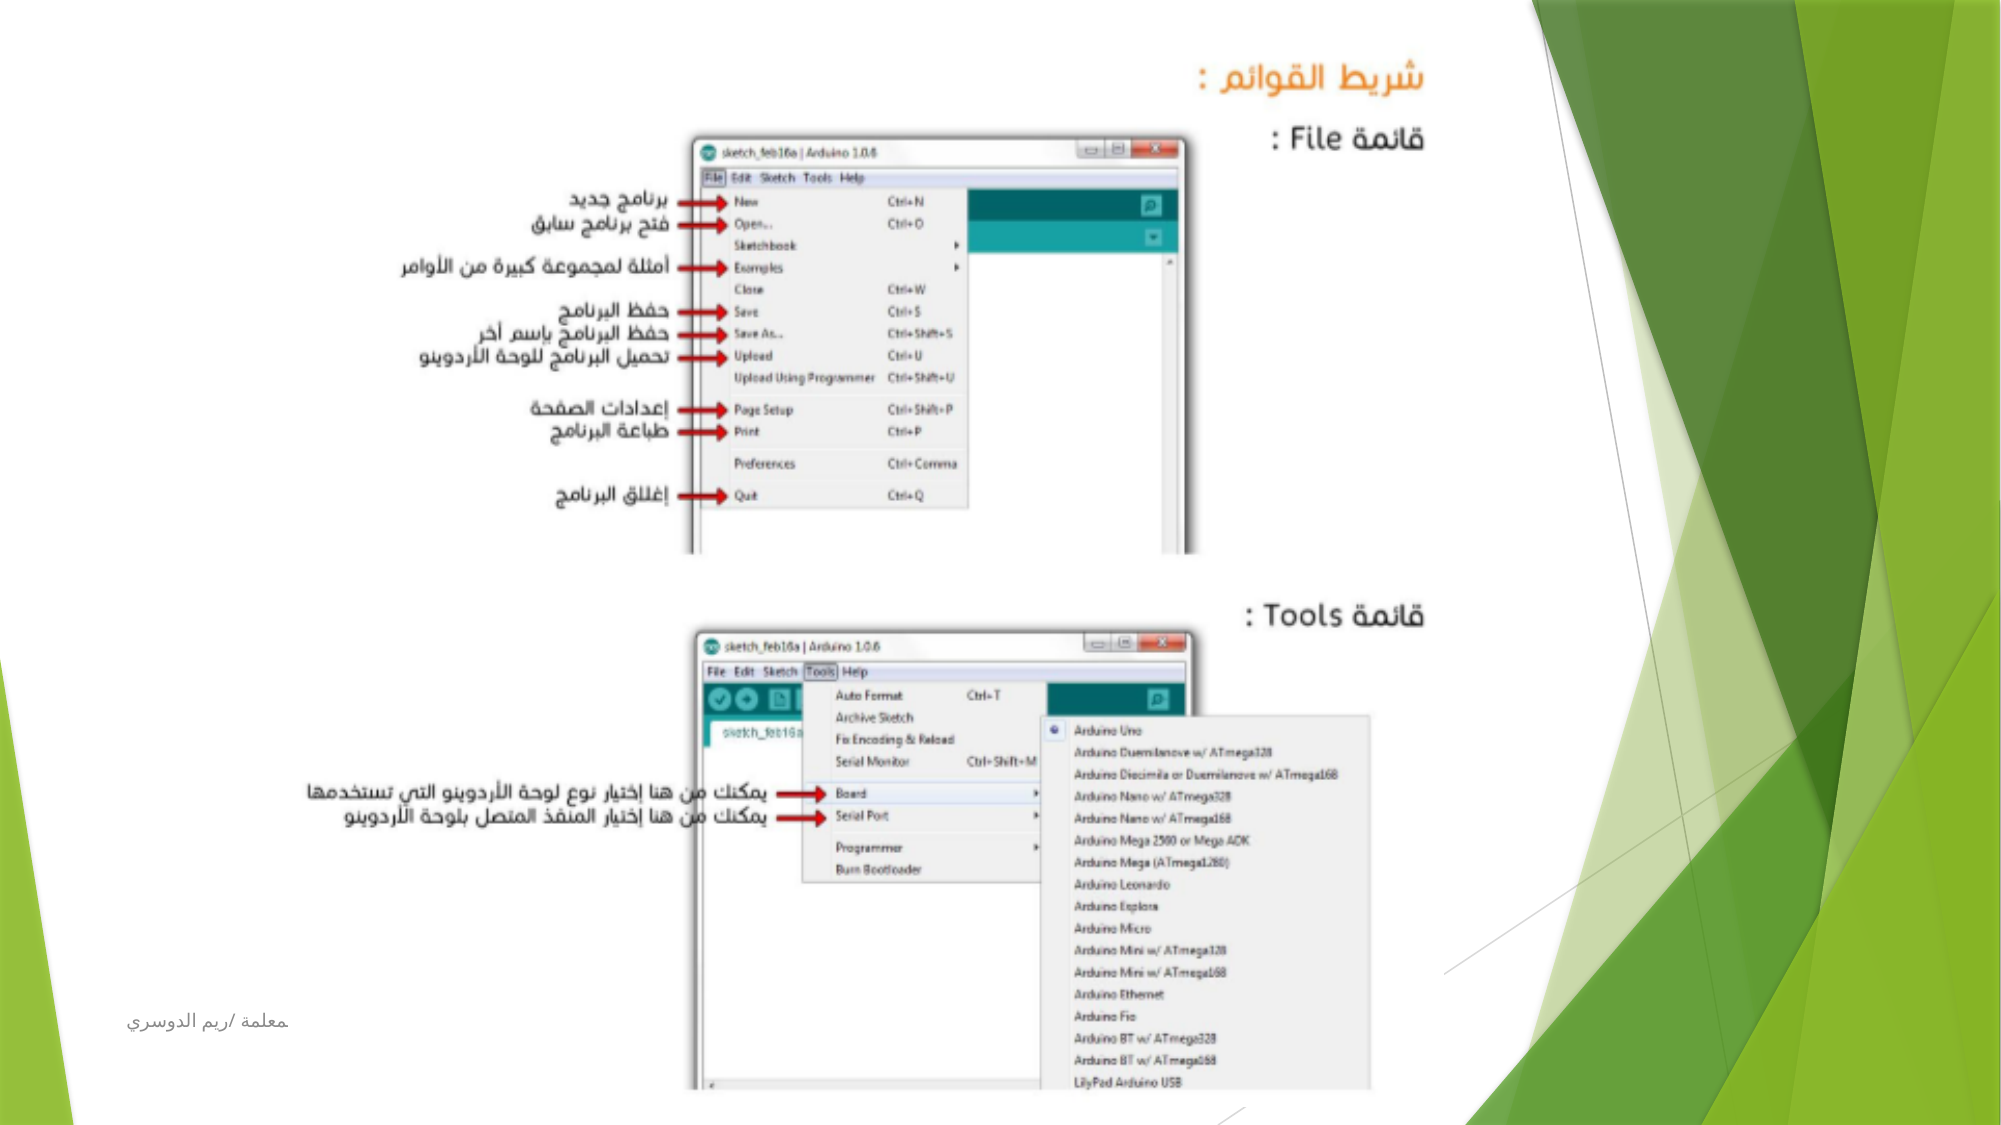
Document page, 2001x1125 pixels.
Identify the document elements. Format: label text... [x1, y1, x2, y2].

footer تنسيق المعلمة /ريم الدوسري [111, 991, 283, 1051]
picture [288, 0, 1445, 1108]
